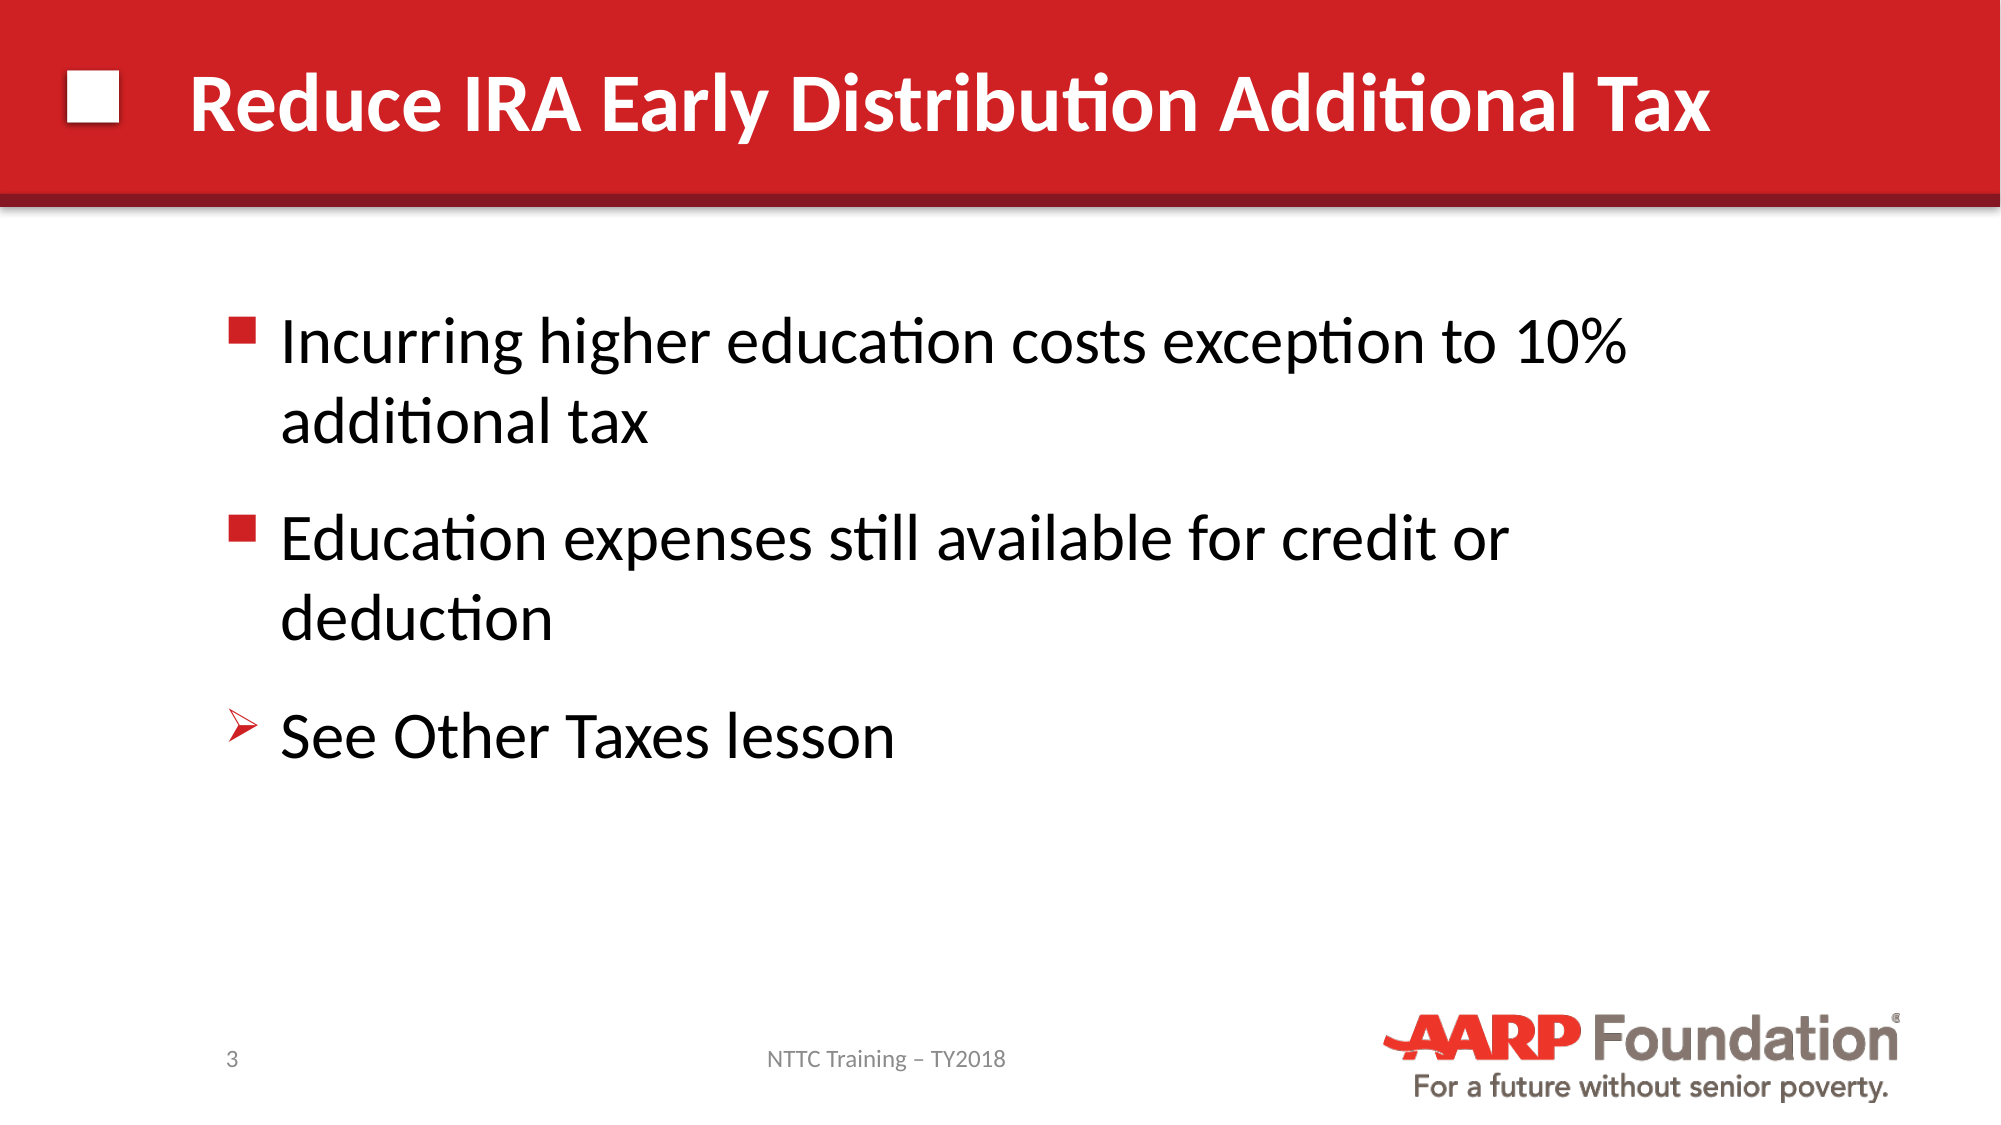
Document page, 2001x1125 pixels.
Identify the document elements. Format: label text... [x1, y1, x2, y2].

slide_number 3 [99, 1027, 254, 1088]
title Reduce IRA Early Distribution Additional Tax [174, 4, 1775, 193]
list Incurring higher education costs exception to 10% additional tax Education expenses still available for credit or deduction See Other Taxes lesson [209, 288, 1810, 949]
footer NTTC Training – TY2018 [570, 1027, 1204, 1088]
